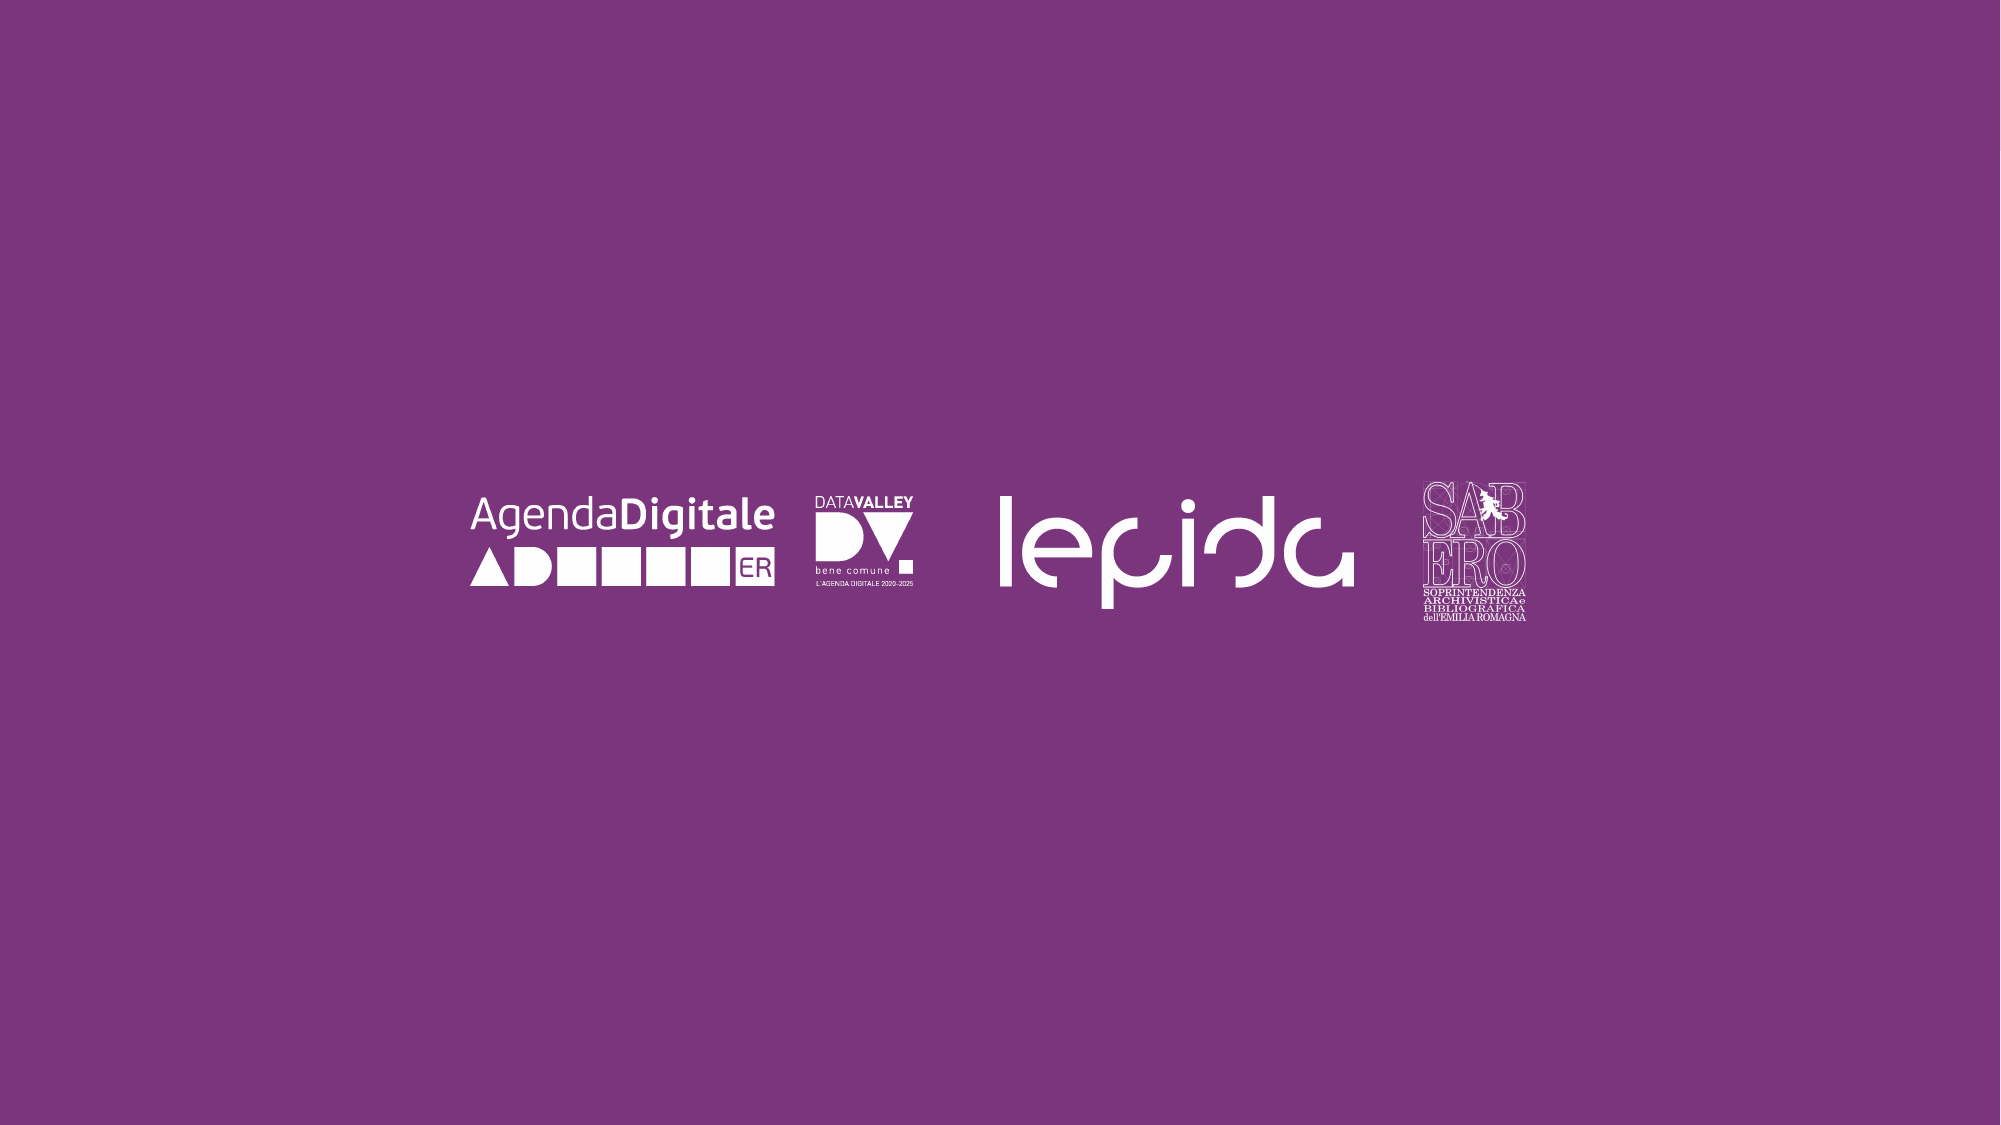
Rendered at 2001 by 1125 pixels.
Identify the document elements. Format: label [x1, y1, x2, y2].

picture [1000, 496, 1354, 609]
picture [1419, 479, 1530, 626]
picture [470, 496, 913, 586]
